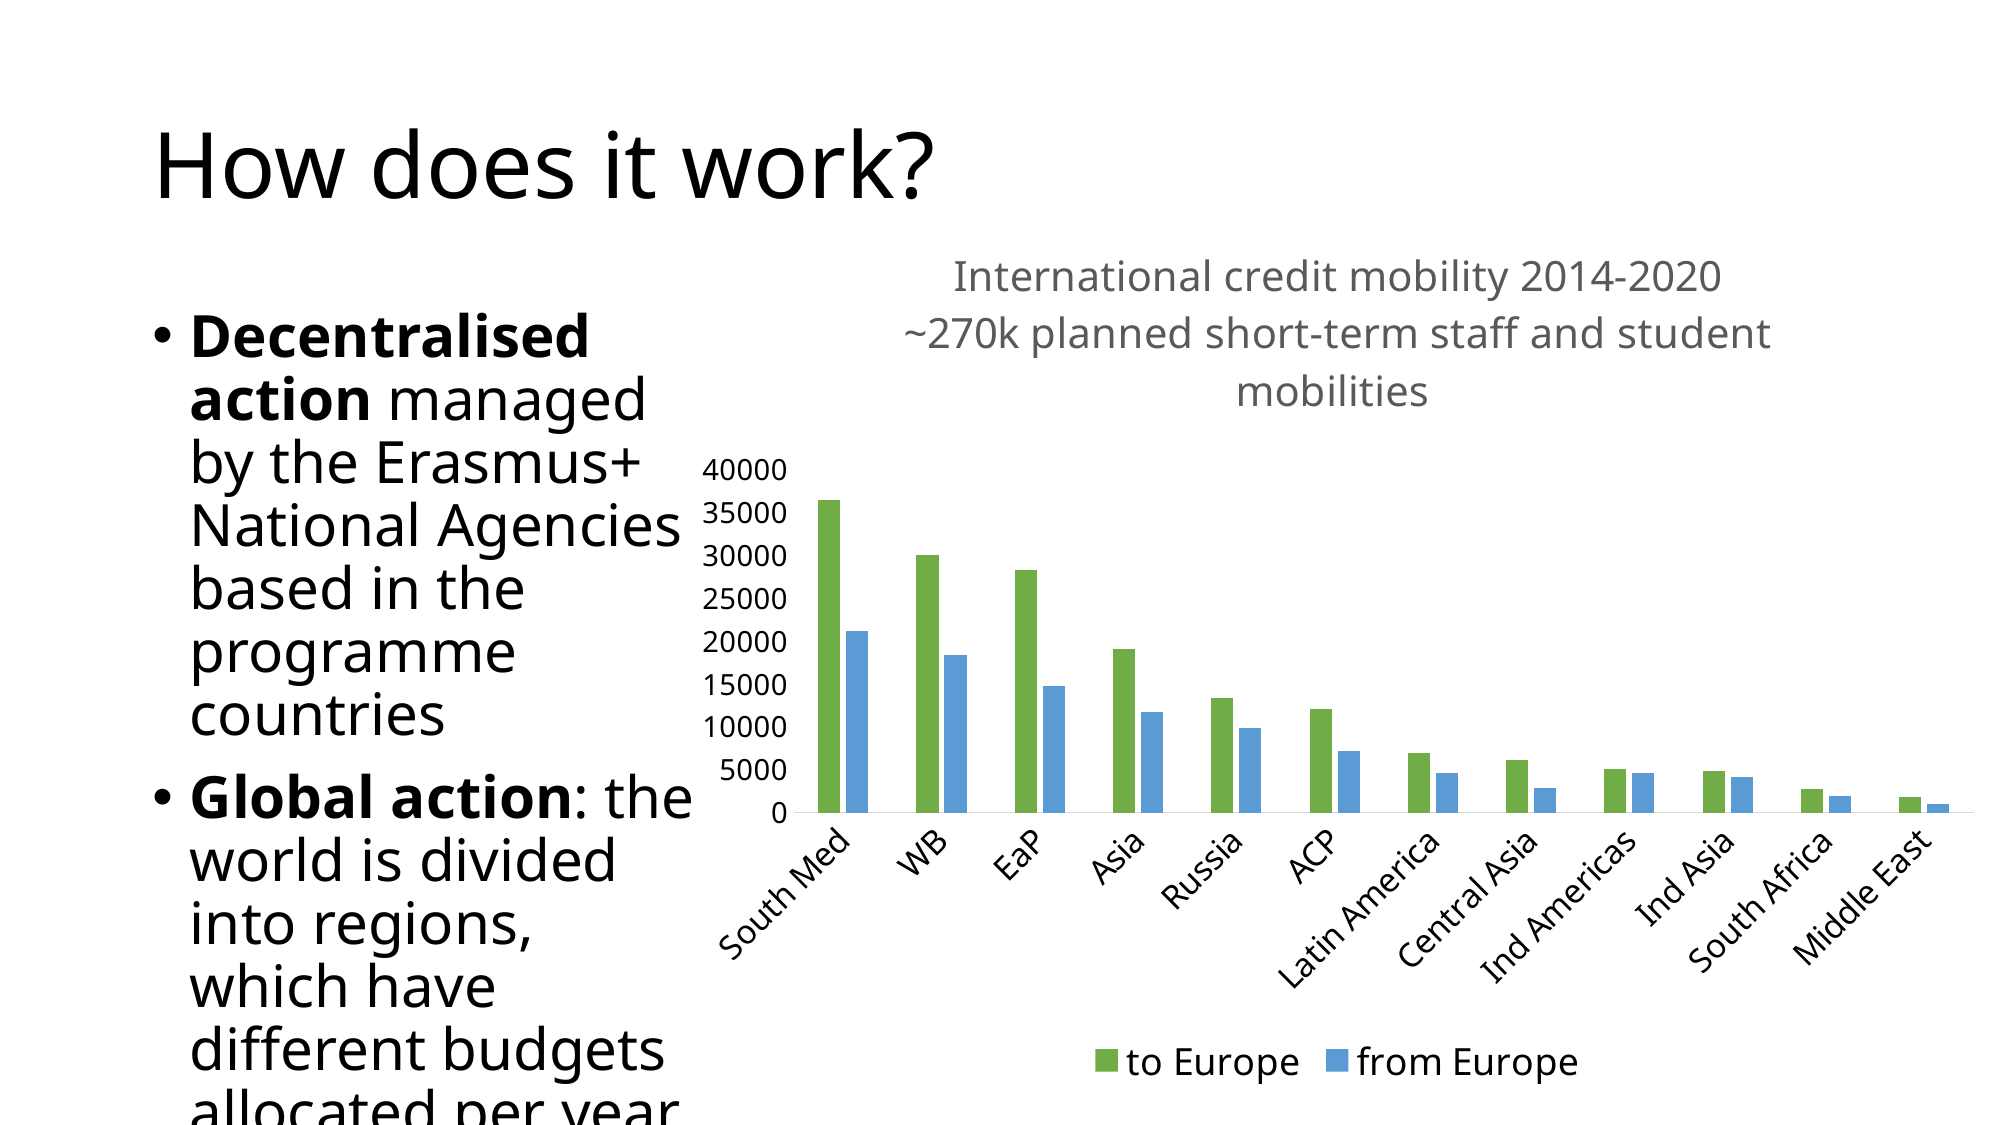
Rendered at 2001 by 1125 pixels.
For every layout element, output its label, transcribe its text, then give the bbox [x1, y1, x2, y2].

title How does it work? [137, 59, 1863, 278]
chart [675, 207, 2000, 1094]
list Decentralised action managed by the Erasmus+ National Agencies based in the programme countries Global action: the world is divided into regions, which have different budgets allocated per year [137, 299, 675, 1044]
